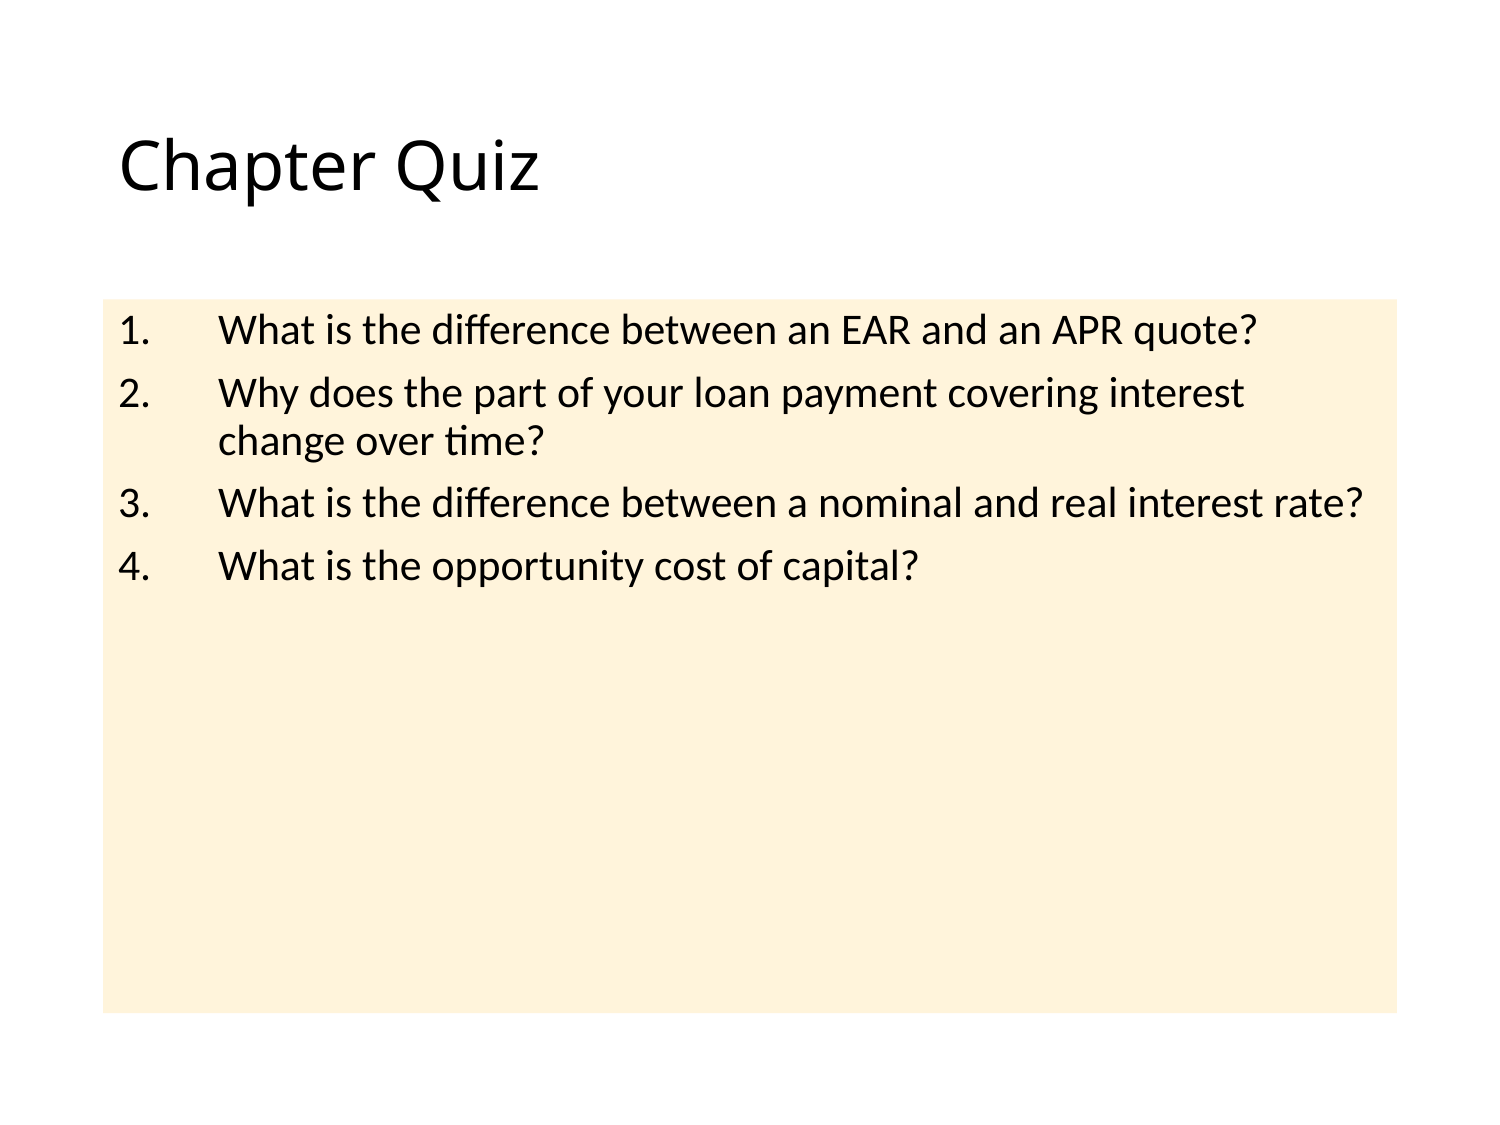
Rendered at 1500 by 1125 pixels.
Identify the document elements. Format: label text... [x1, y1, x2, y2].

list What is the difference between an EAR and an APR quote? Why does the part of your loan payment covering interest change over time? What is the difference between a nominal and real interest rate? What is the opportunity cost of capital? [102, 299, 1398, 1014]
title Chapter Quiz [102, 59, 1398, 278]
